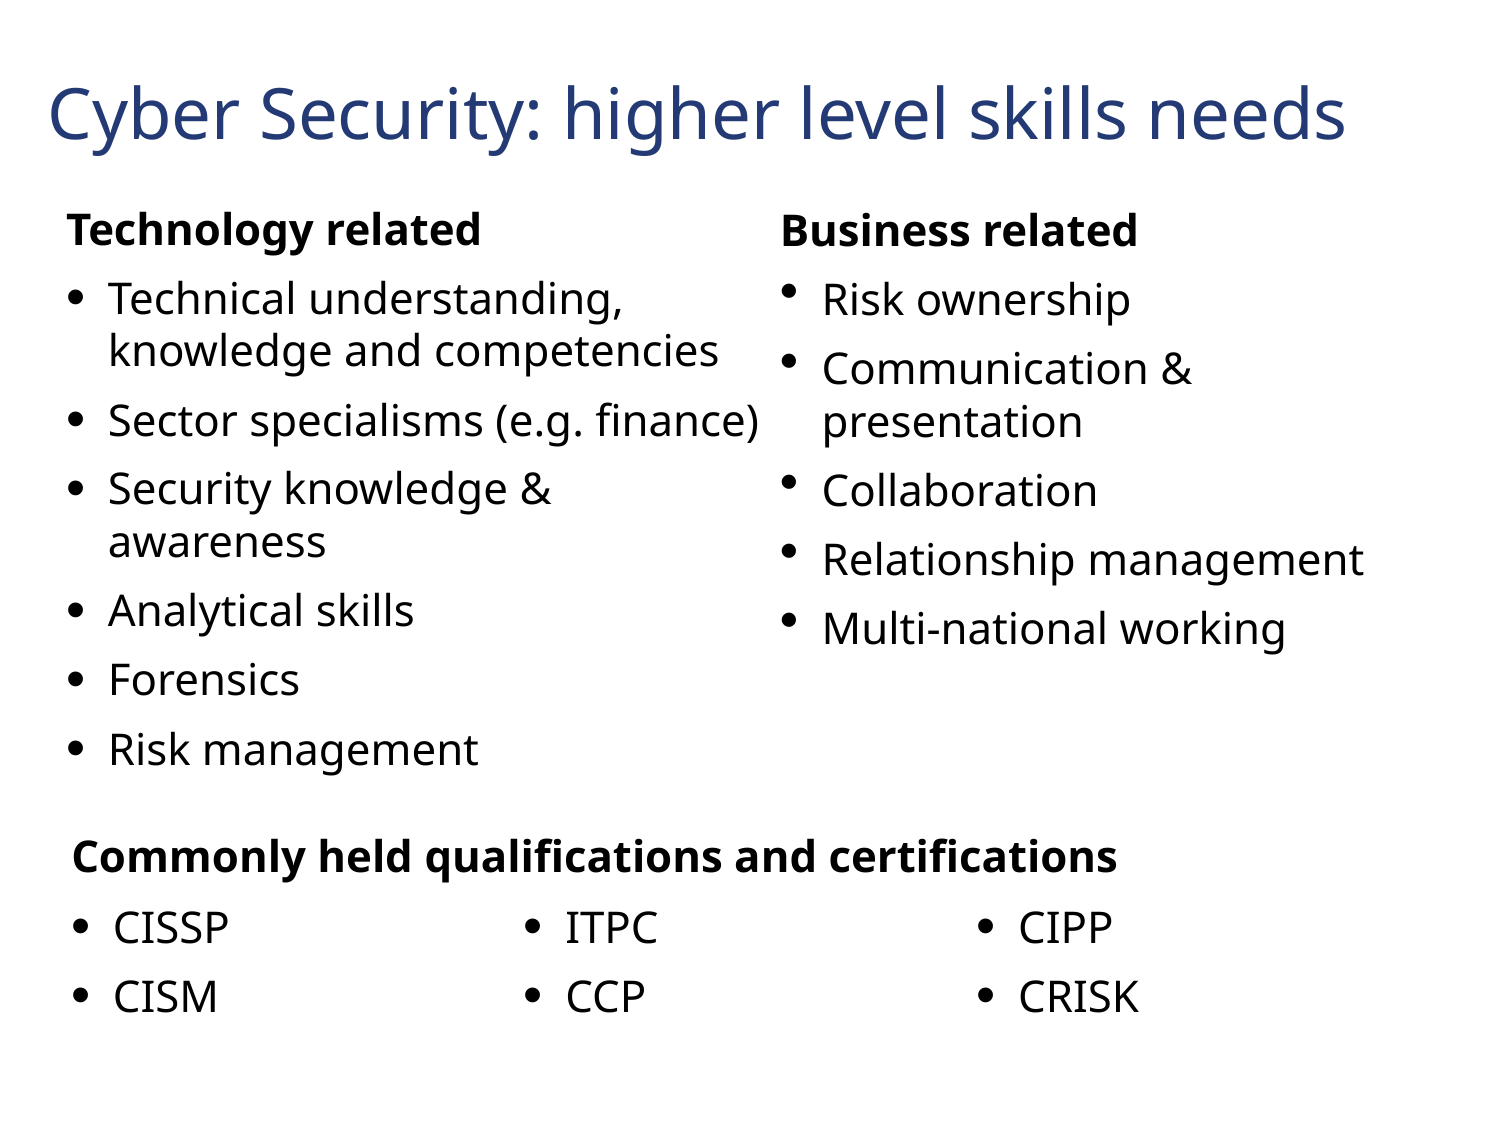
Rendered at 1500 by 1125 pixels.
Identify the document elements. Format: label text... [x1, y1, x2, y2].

text_box Business related Risk ownership Communication & presentation Collaboration Relationship management Multi-national working [773, 196, 1471, 634]
text_box CISSP CISM ITPC CCP CIPP CRISK [64, 904, 1436, 1059]
title Cyber Security: higher level skills needs [41, 66, 1392, 156]
text_box Technology related Technical understanding, knowledge and competencies Sector specialisms (e.g. finance) Security knowledge & awareness Analytical skills Forensics Risk management [59, 195, 769, 715]
text_box Commonly held qualifications and certifications [64, 822, 1436, 904]
